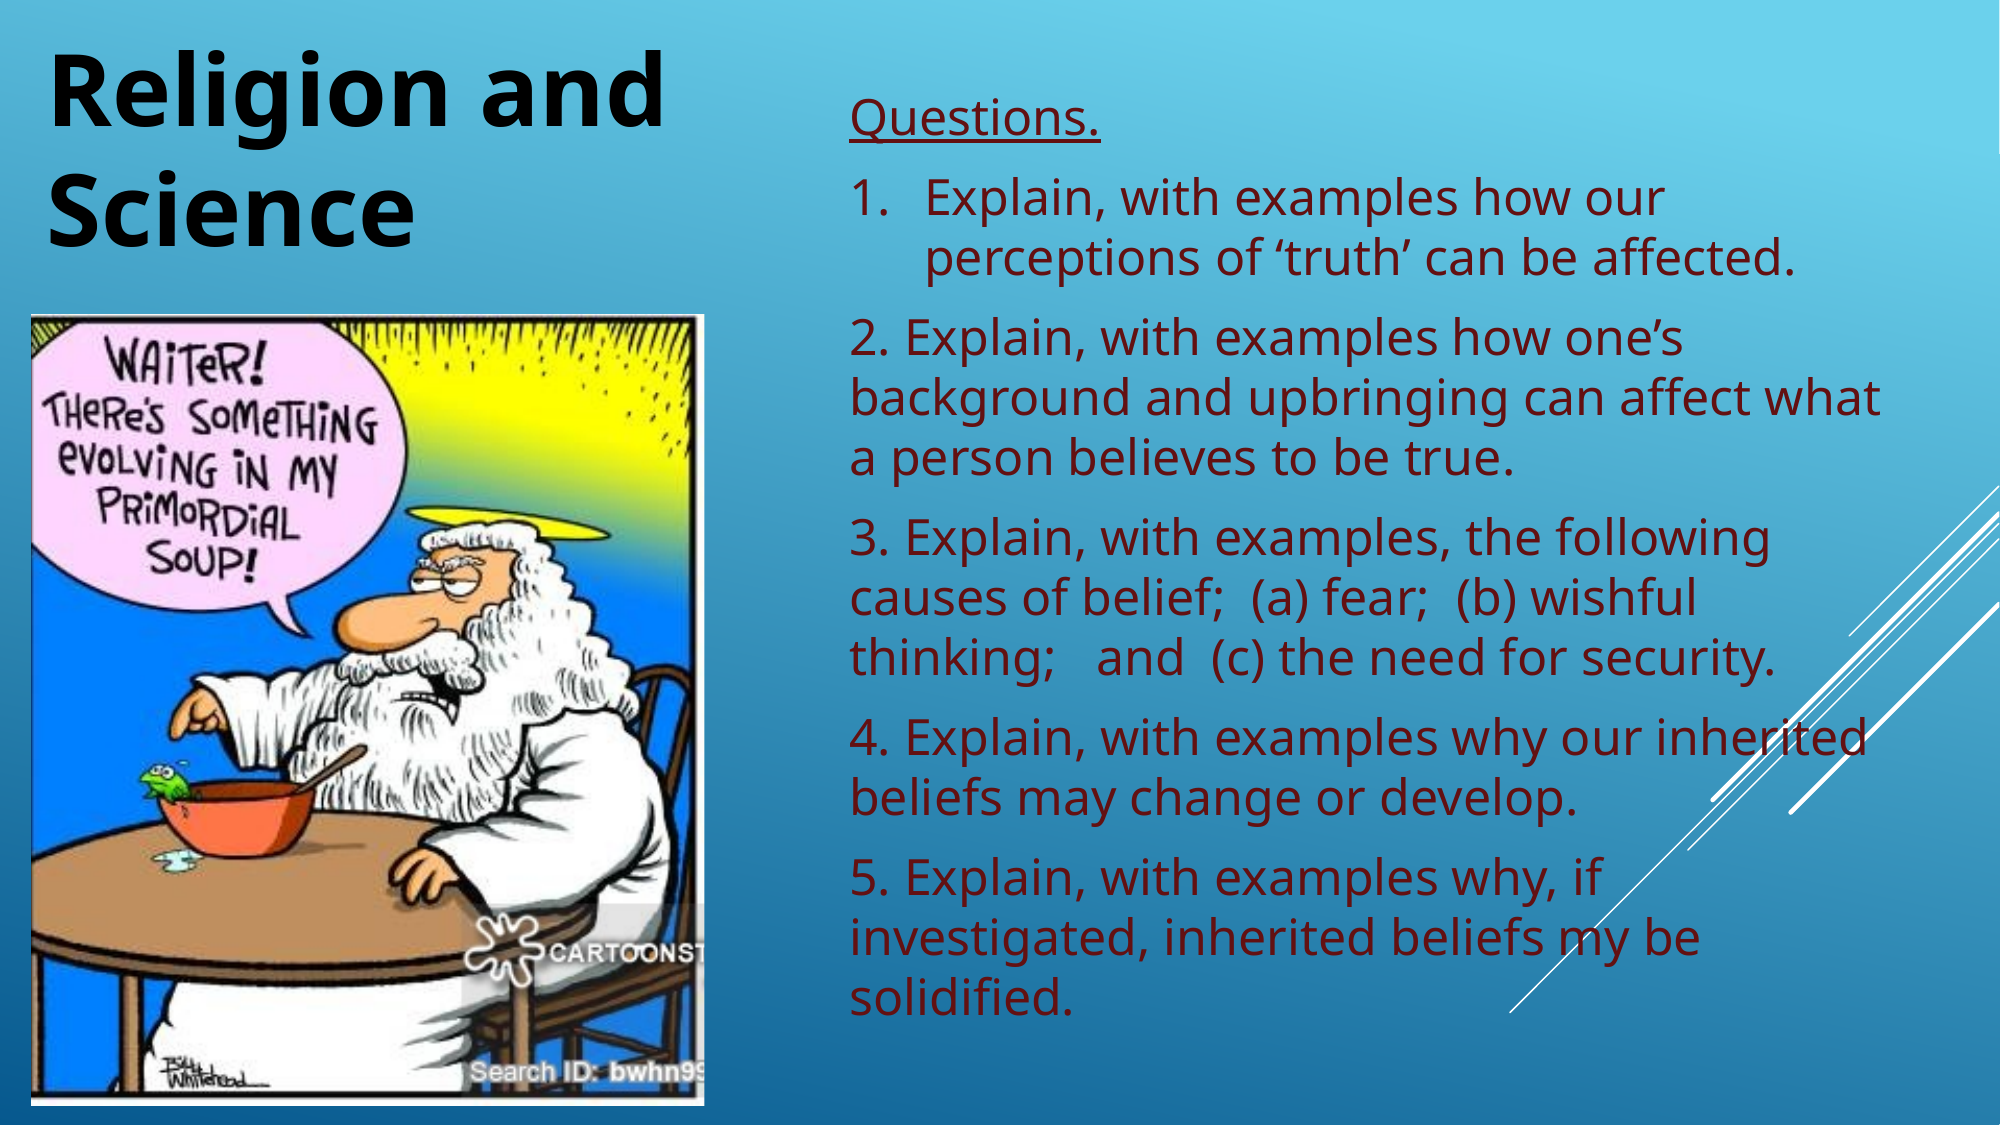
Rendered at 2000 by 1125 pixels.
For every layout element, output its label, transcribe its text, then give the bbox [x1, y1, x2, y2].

picture [30, 314, 705, 1107]
text_box Religion and Science [31, 19, 728, 274]
text_box Questions. Explain, with examples how our perceptions of ‘truth’ can be affected. 2. Explain, with examples how one’s background and upbringing can affect what a person believes to be true. 3. Explain, with examples, the following causes of belief; (a) fear; (b) wishful thinking; and (c) the need for security. 4. Explain, with examples why our inherited beliefs may change or develop. 5. Explain, with examples why, if investigated, inherited beliefs my be solidified. [834, 78, 1922, 1033]
